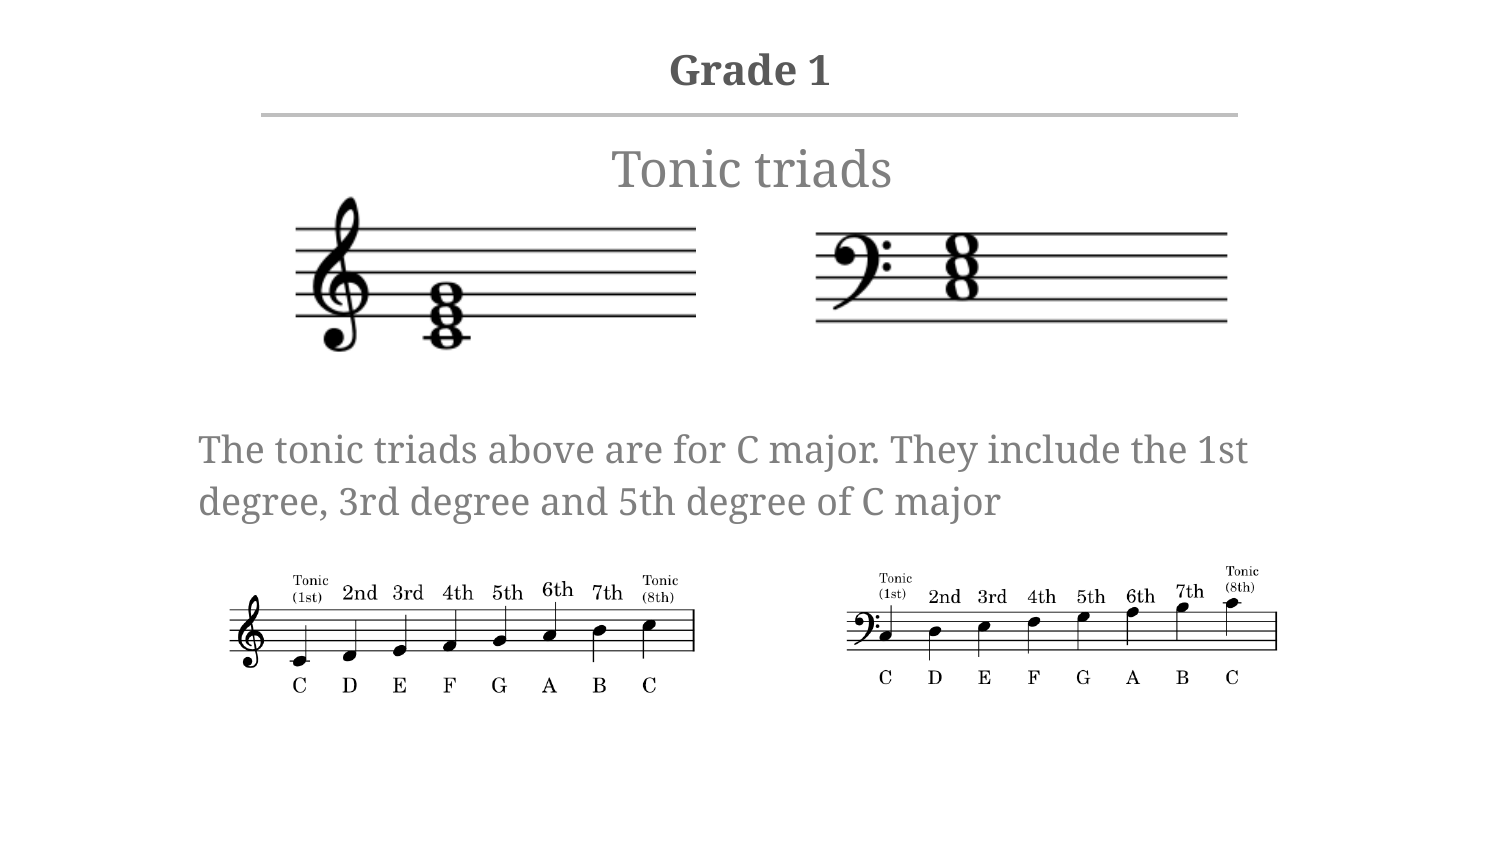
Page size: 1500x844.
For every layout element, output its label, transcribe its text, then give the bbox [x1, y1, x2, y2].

picture [245, 186, 697, 364]
picture [834, 525, 1296, 728]
text_box Tonic triads [597, 121, 994, 205]
text_box The tonic triads above are for C major. They include the 1st degree, 3rd degree and 5th degree of C major [186, 414, 1313, 565]
picture [216, 526, 716, 745]
picture [777, 220, 1228, 344]
